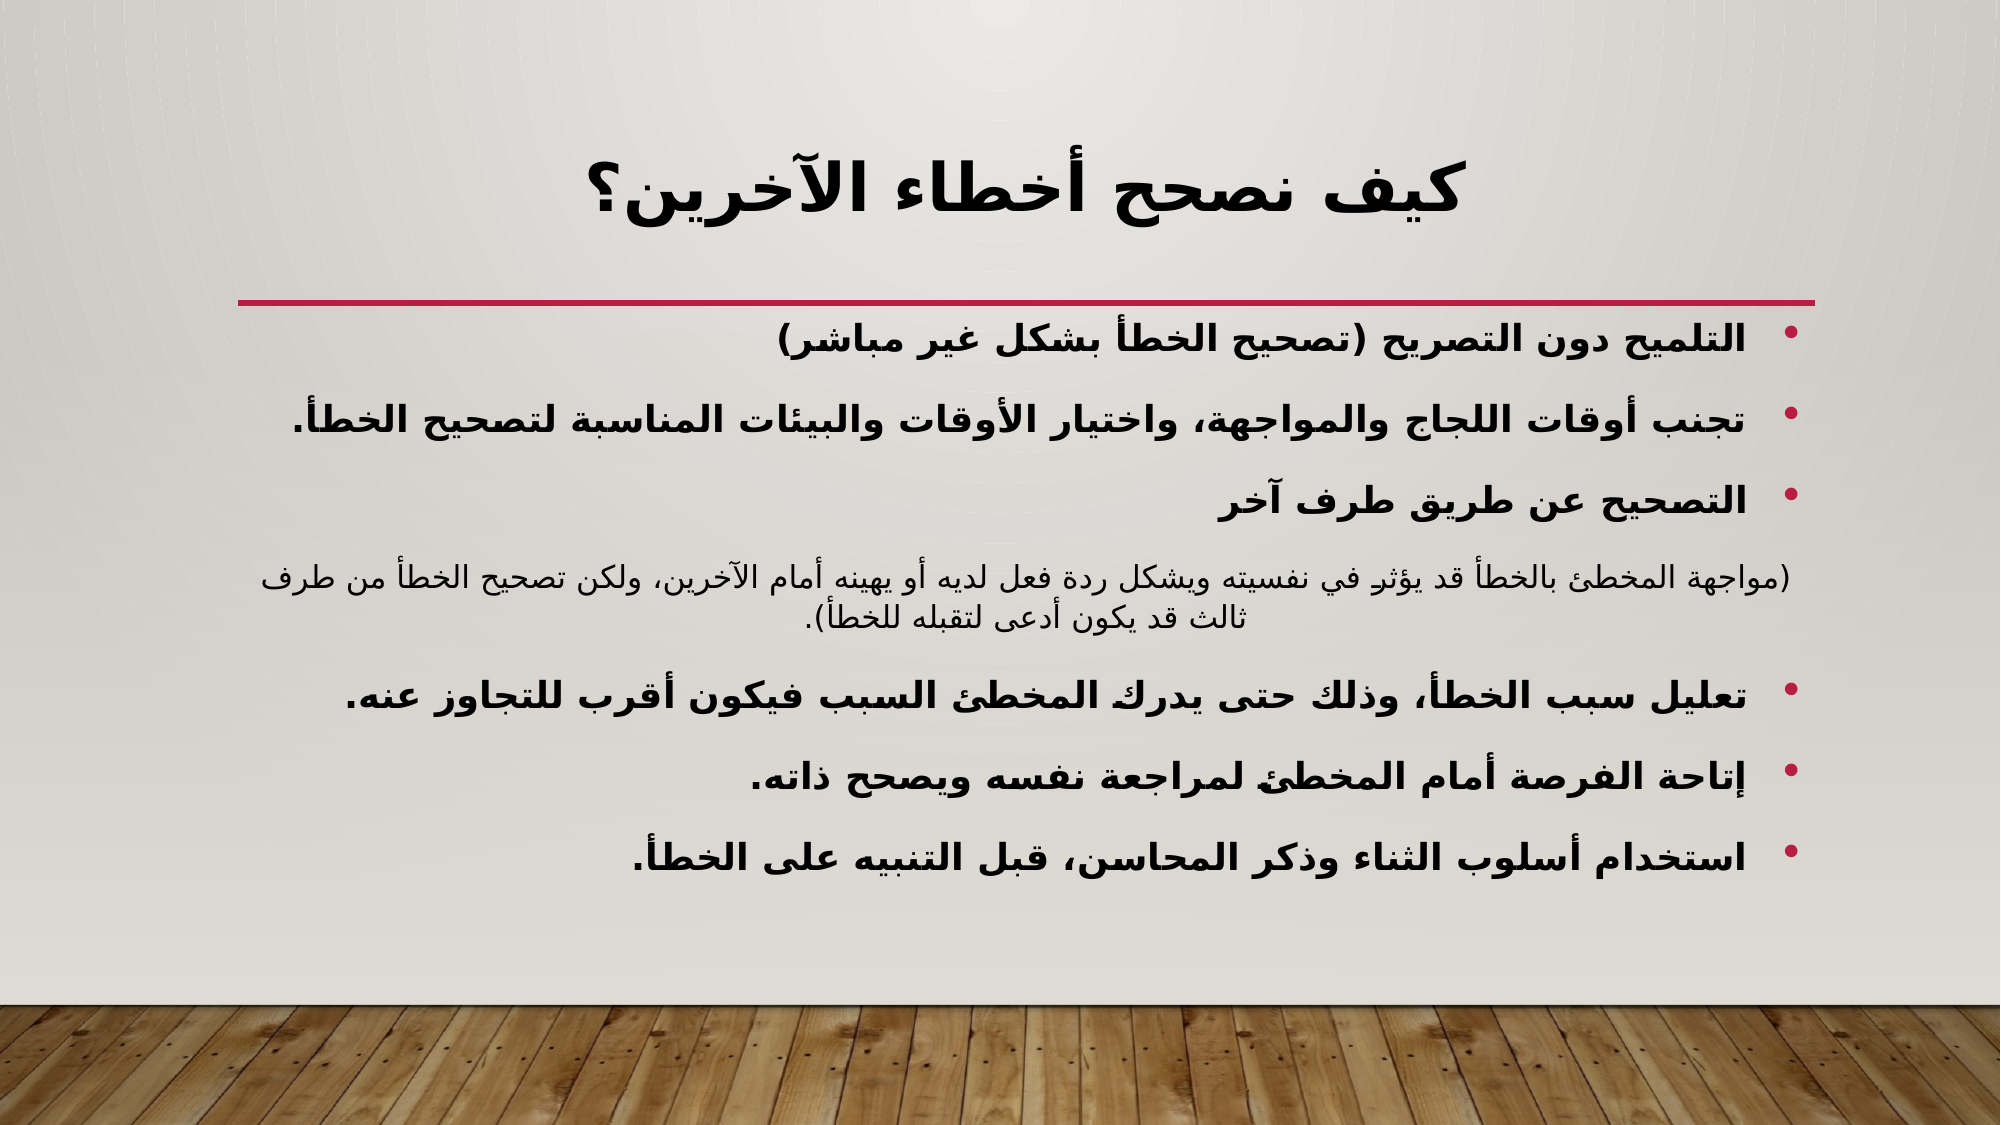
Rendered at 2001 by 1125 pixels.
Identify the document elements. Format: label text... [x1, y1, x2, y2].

title كيف نصحح أخطاء الآخرين؟ [238, 131, 1814, 304]
picture [0, 1005, 2000, 1125]
list التلميح دون التصريح (تصحيح الخطأ بشكل غير مباشر) تجنب أوقات اللجاج والمواجهة، واختيار الأوقات والبيئات المناسبة لتصحيح الخطأ. التصحيح عن طريق طرف آخر (مواجهة المخطئ بالخطأ قد يؤثر في نفسيته ويشكل ردة فعل لديه أو يهينه أمام الآخرين، ولكن تصحيح الخطأ من طرف ثالث قد يكون أدعى لتقبله للخطأ). تعليل سبب الخطأ، وذلك حتى يدرك المخطئ السبب فيكون أقرب للتجاوز عنه. إتاحة الفرصة أمام المخطئ لمراجعة نفسه ويصحح ذاته. استخدام أسلوب الثناء وذكر المحاسن، قبل التنبيه على الخطأ. [238, 304, 1814, 897]
